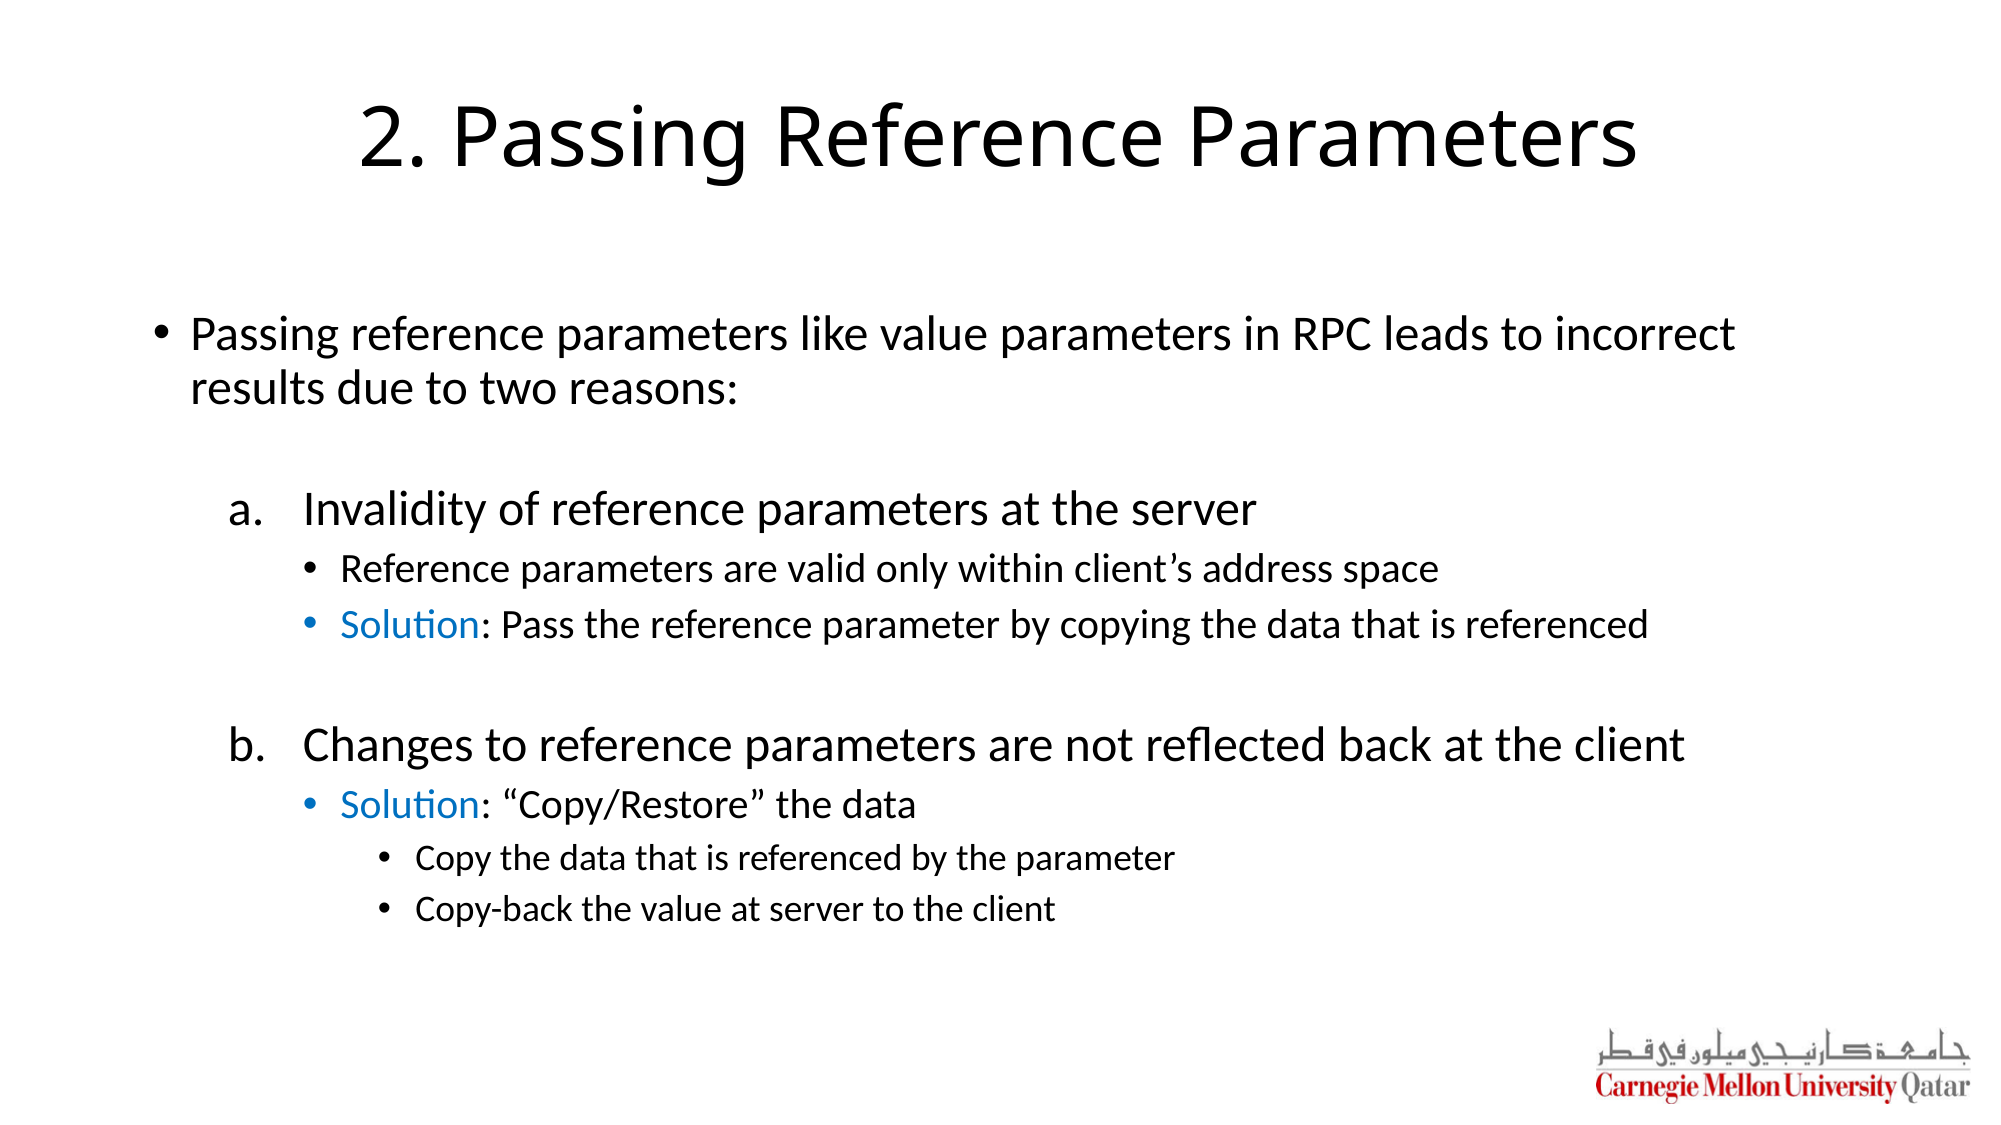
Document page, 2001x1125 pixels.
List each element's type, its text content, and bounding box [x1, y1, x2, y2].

title 2. Passing Reference Parameters [324, 52, 1675, 226]
picture [1596, 1027, 1971, 1104]
list Passing reference parameters like value parameters in RPC leads to incorrect results due to two reasons: Invalidity of reference parameters at the server Reference parameters are valid only within client’s address space Solution: Pass the reference parameter by copying the data that is referenced Changes to reference parameters are not reflected back at the client Solution: “Copy/Restore” the data Copy the data that is referenced by the parameter Copy-back the value at server to the client [138, 299, 1850, 1088]
